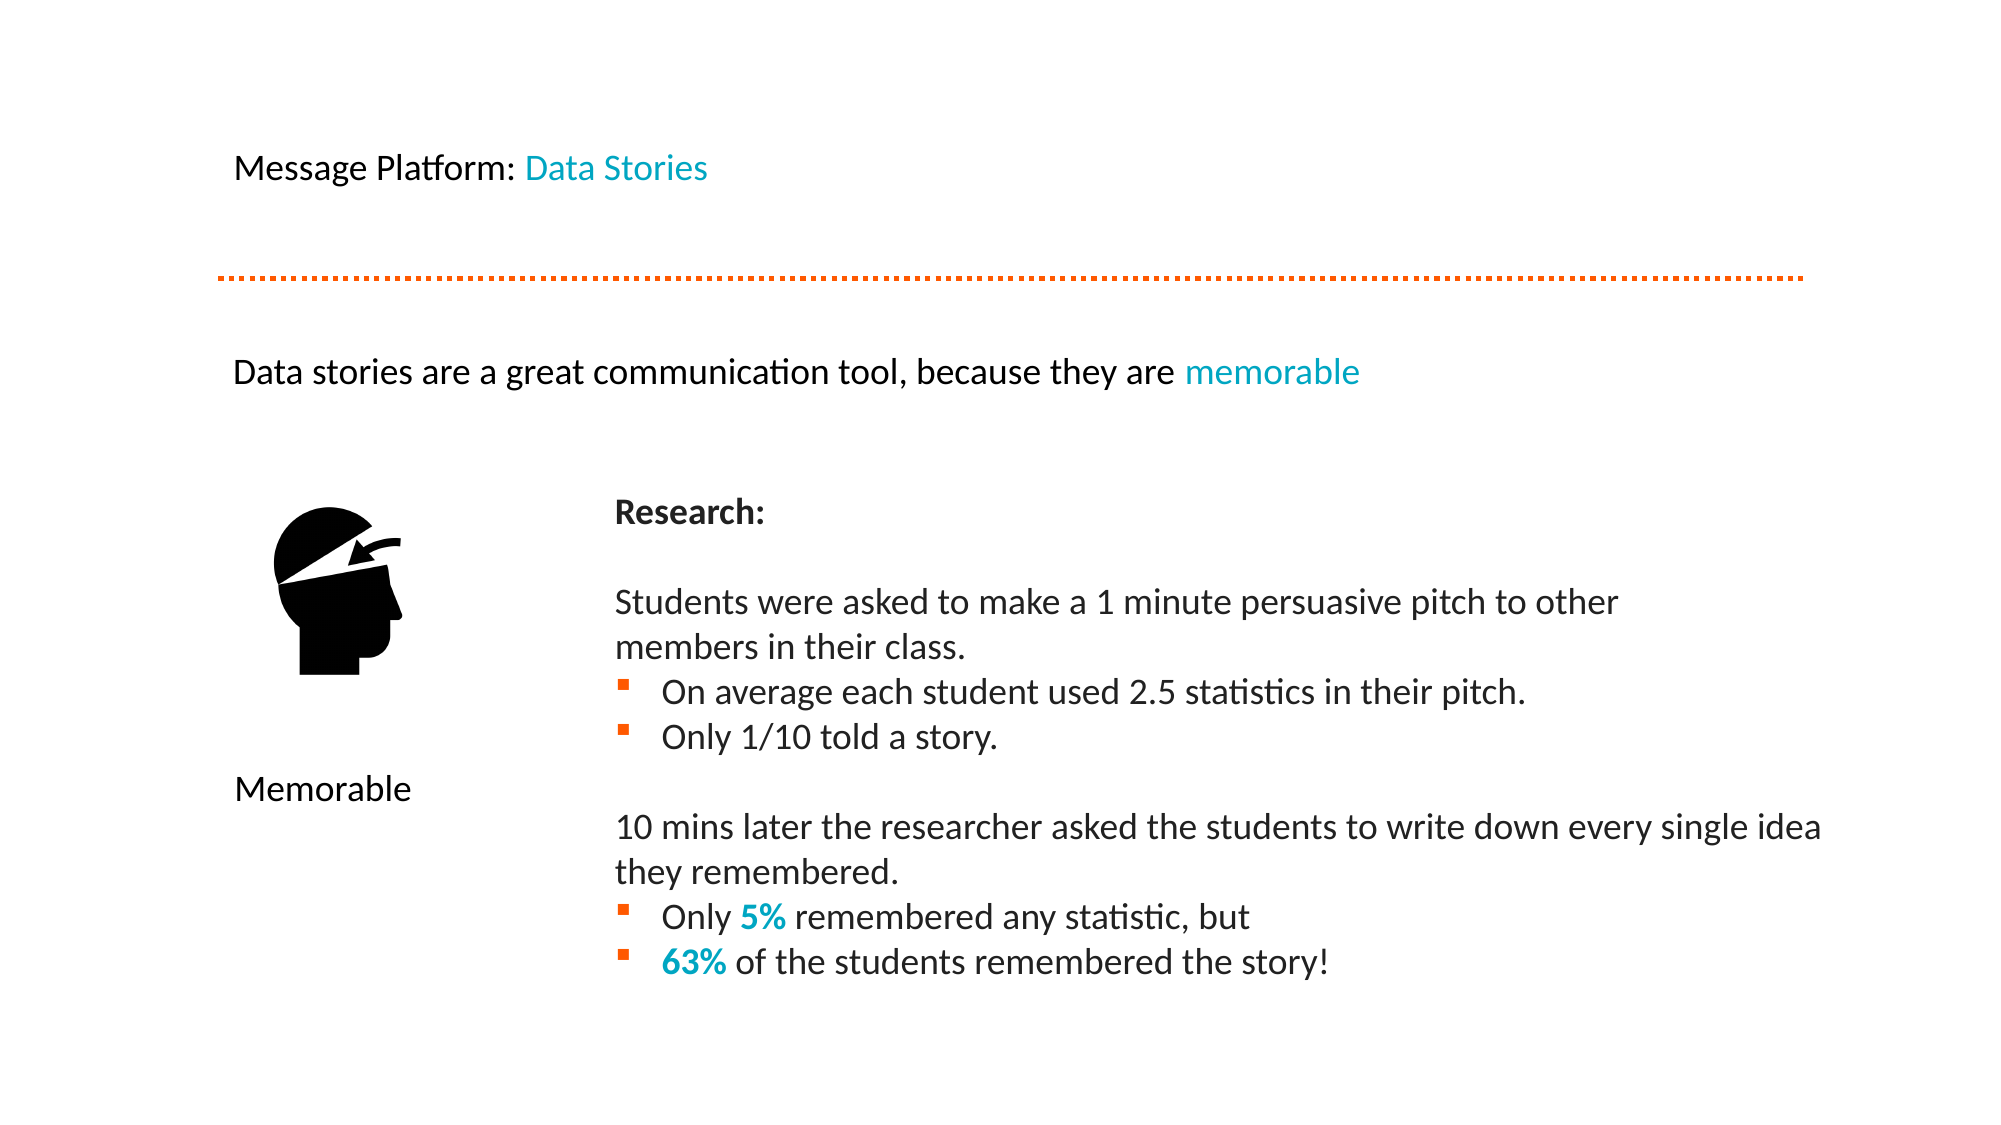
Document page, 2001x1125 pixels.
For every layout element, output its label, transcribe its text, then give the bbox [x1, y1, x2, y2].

text_box Data stories are a great communication tool, because they are memorable [218, 339, 1801, 400]
text_box Memorable [219, 756, 428, 816]
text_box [233, 507, 429, 703]
text_box Message Platform: Data Stories [218, 64, 1748, 272]
text_box Research: Students were asked to make a 1 minute persuasive pitch to other members in their class. On average each student used 2.5 statistics in their pitch. Only 1/10 told a story. 10 mins later the researcher asked the students to write down every single idea they remembered. Only 5% remembered any statistic, but 63% of the students remembered the story! [600, 479, 1910, 990]
